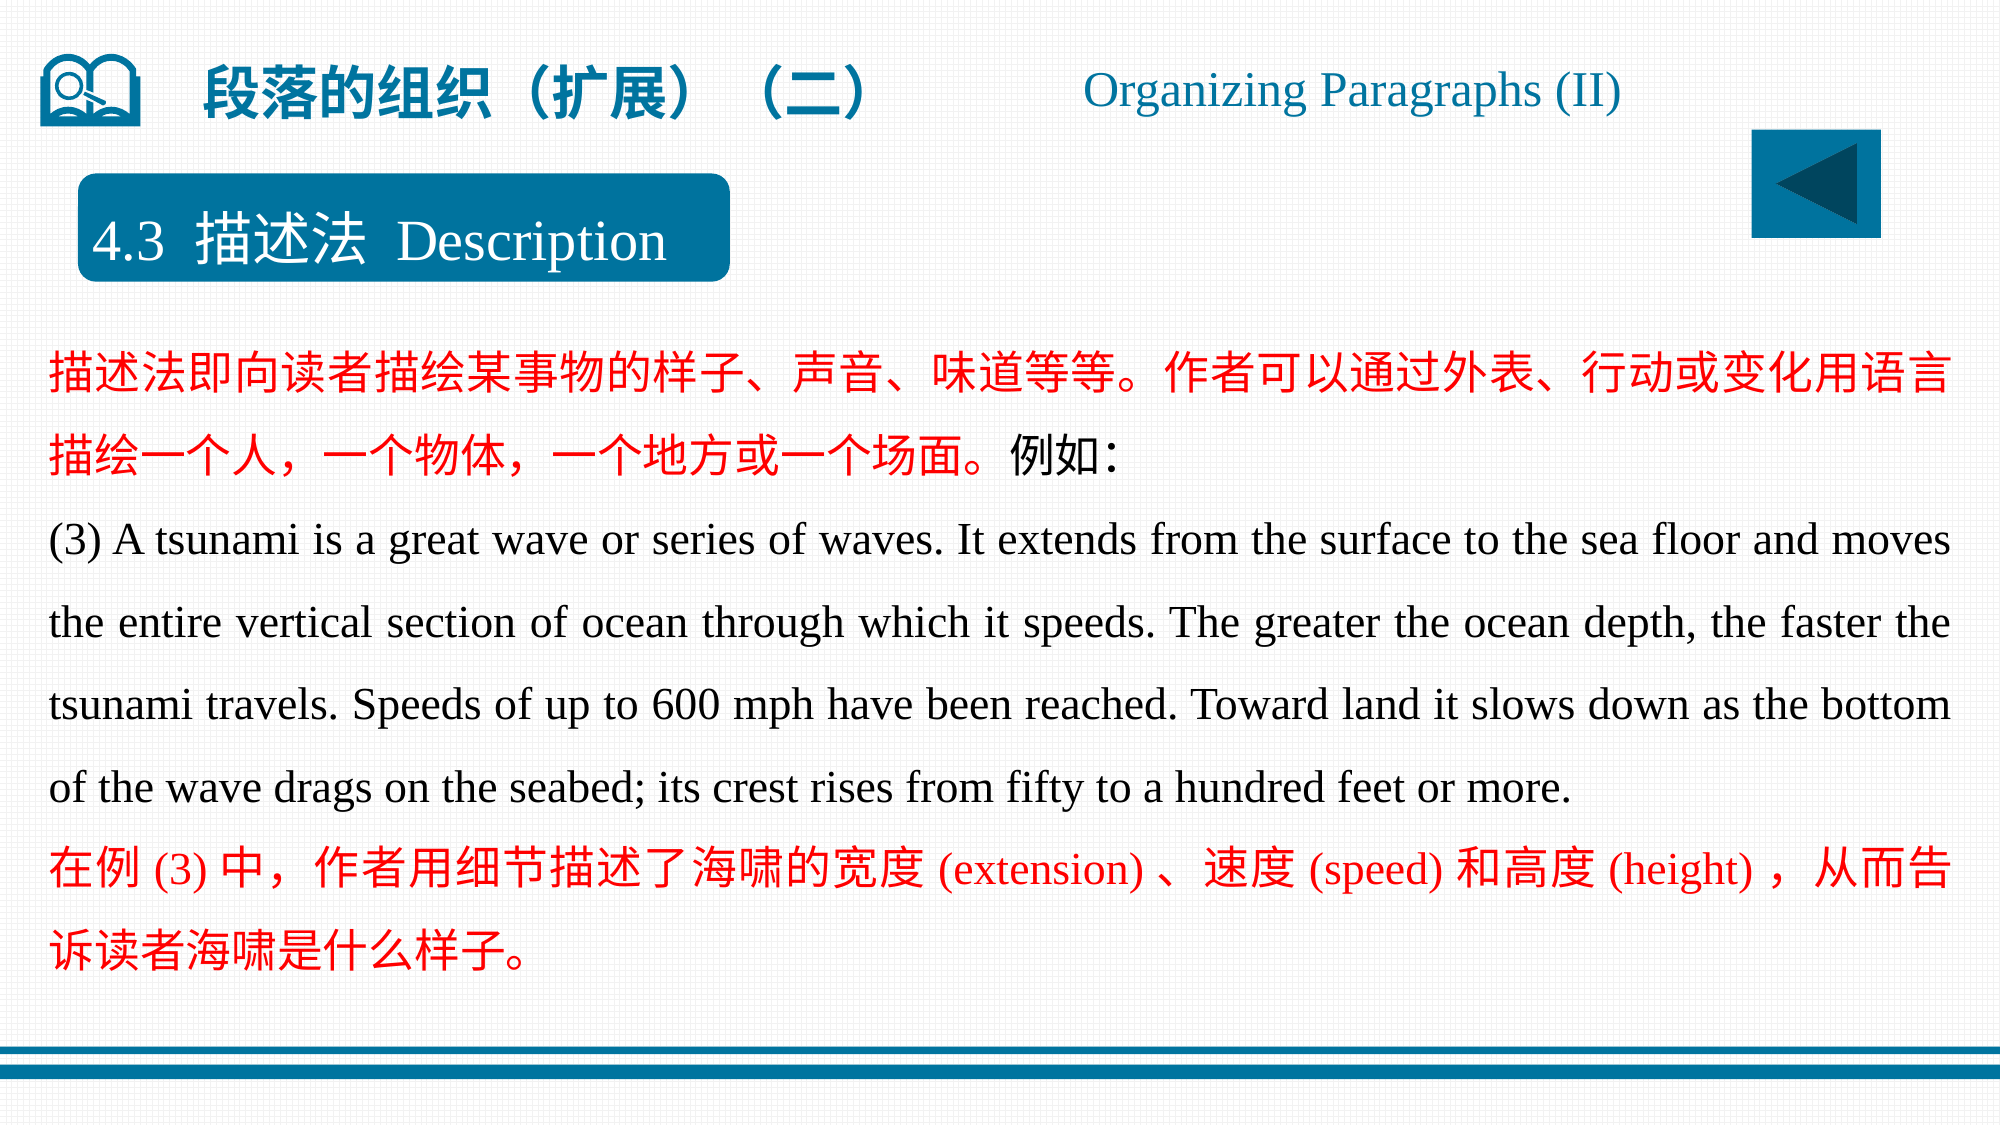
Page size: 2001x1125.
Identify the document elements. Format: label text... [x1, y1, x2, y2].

text_box [730, 271, 1858, 281]
text_box 描述法即向读者描绘某事物的样子、声音、味道等等。作者可以通过外表、行动或变化用语言描绘一个人，一个物体，一个地方或一个场面。例如： (3) A tsunami is a great wave or series of waves. It extends from the surface to the sea floor and moves the entire vertical section of ocean through which it speeds. The greater the ocean depth, the faster the tsunami travels. Speeds of up to 600 mph have been reached. Toward land it slows down as the bottom of the wave drags on the seabed; its crest rises from fifty to a hundred feet or more. 在例(3)中，作者用细节描述了海啸的宽度(extension)、速度(speed)和高度(height)，从而告诉读者海啸是什么样子。 [33, 281, 1969, 1012]
text_box Organizing Paragraphs (II) [882, 48, 1823, 124]
text_box 段落的组织（扩展）（二） [103, 49, 1000, 134]
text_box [77, 173, 730, 282]
text_box [1751, 128, 1882, 239]
